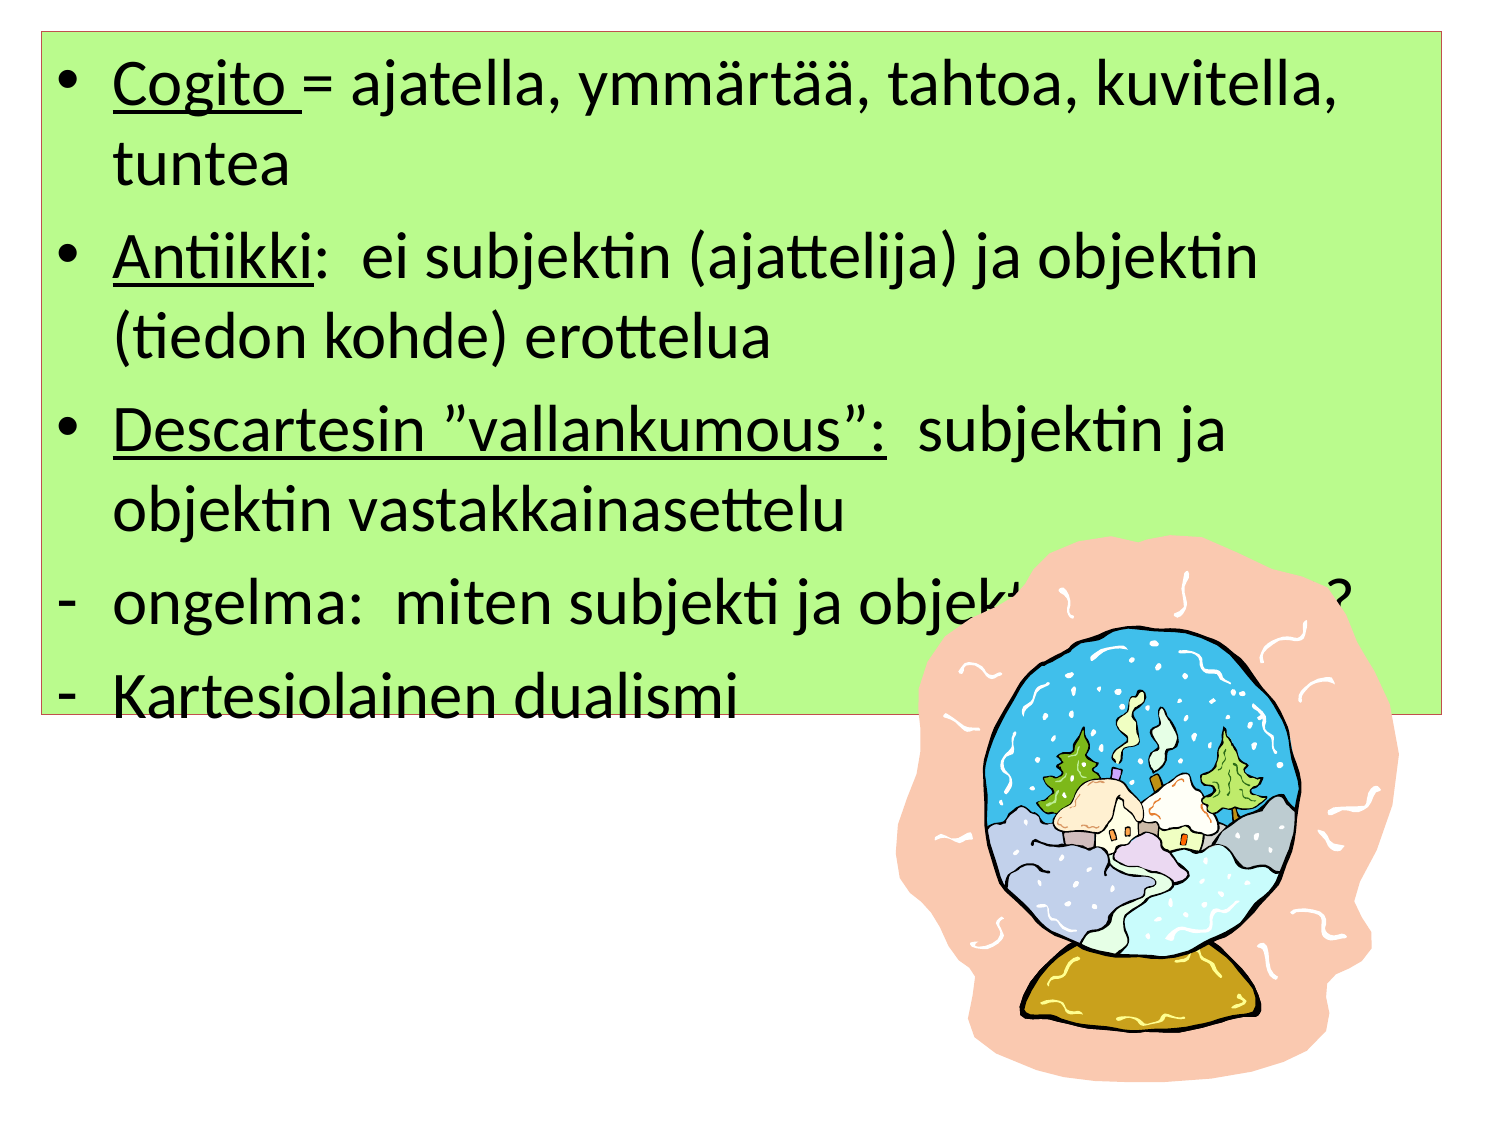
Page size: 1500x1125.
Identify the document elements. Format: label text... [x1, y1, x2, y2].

picture [890, 527, 1407, 1091]
list Cogito = ajatella, ymmärtää, tahtoa, kuvitella, tuntea Antiikki: ei subjektin (ajattelija) ja objektin (tiedon kohde) erottelua Descartesin ”vallankumous”: subjektin ja objektin vastakkainasettelu ongelma: miten subjekti ja objekti kohtaavat? Kartesiolainen dualismi [41, 31, 1442, 715]
list [29, 196, 821, 1106]
